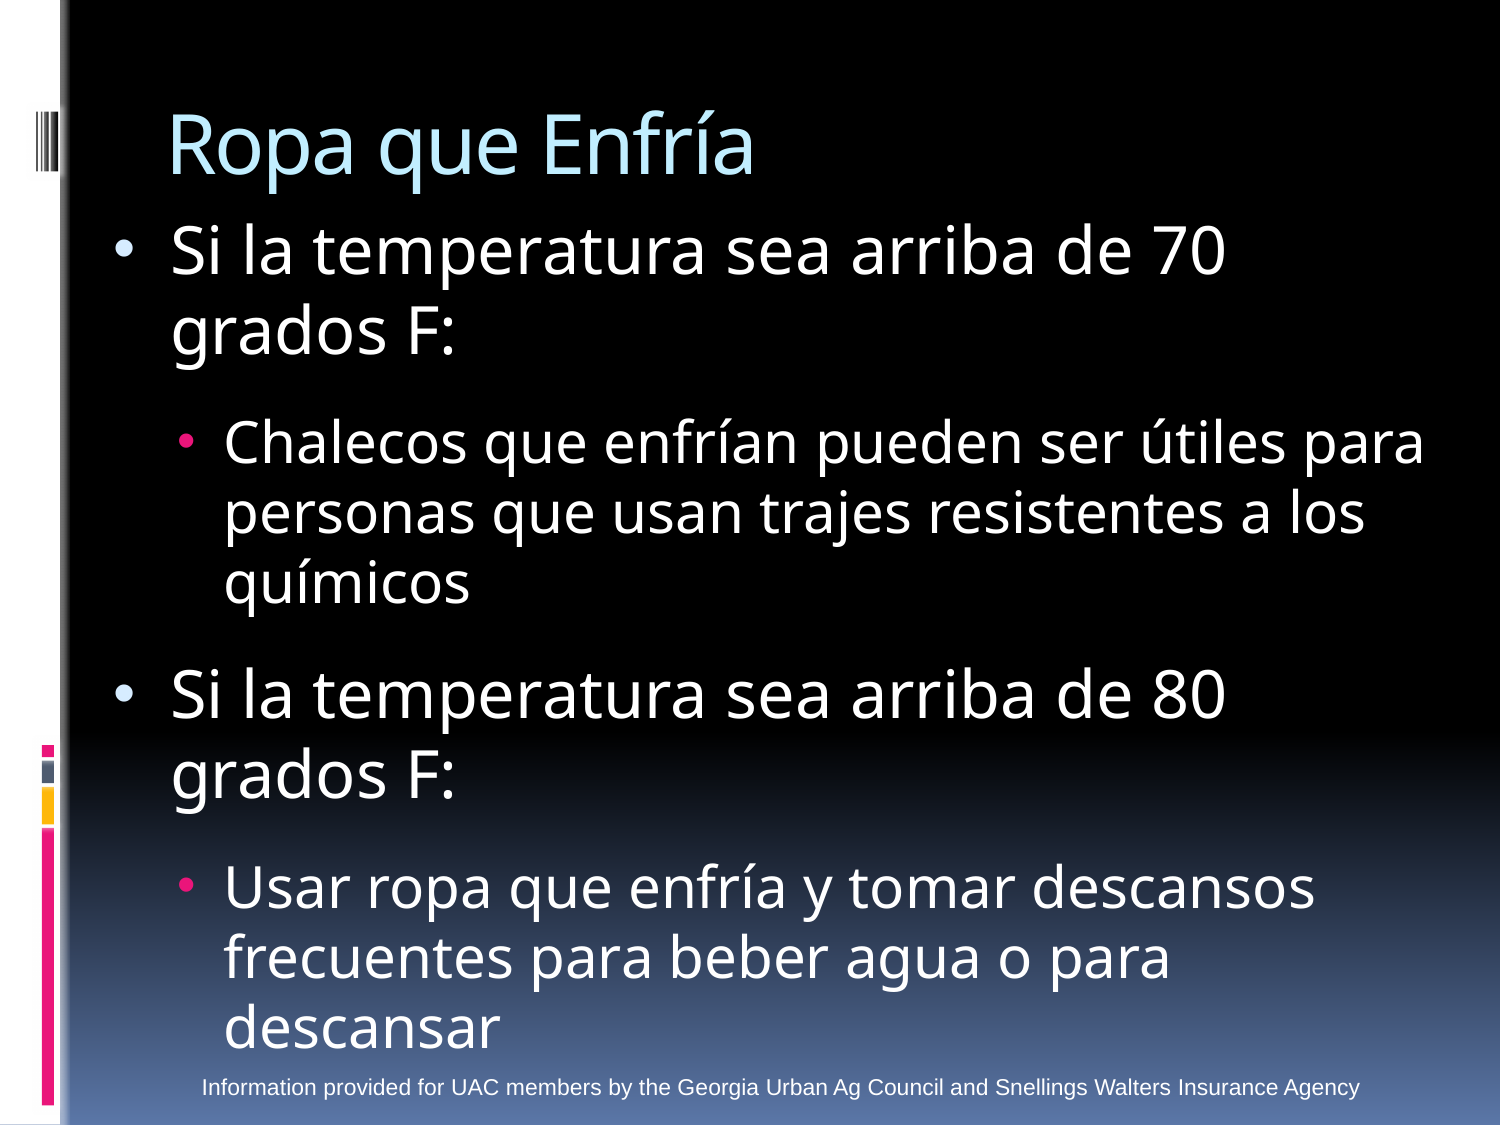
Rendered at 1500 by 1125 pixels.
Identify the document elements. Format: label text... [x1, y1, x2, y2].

title Ropa que Enfría [150, 84, 1425, 200]
footer Information provided for UAC members by the Georgia Urban Ag Council and Snellings Walters Insurance Agency [62, 1065, 1500, 1125]
list Si la temperatura sea arriba de 70 grados F: Chalecos que enfrían pueden ser útiles para personas que usan trajes resistentes a los químicos Si la temperatura sea arriba de 80 grados F: Usar ropa que enfría y tomar descansos frecuentes para beber agua o para descansar [87, 200, 1463, 1038]
